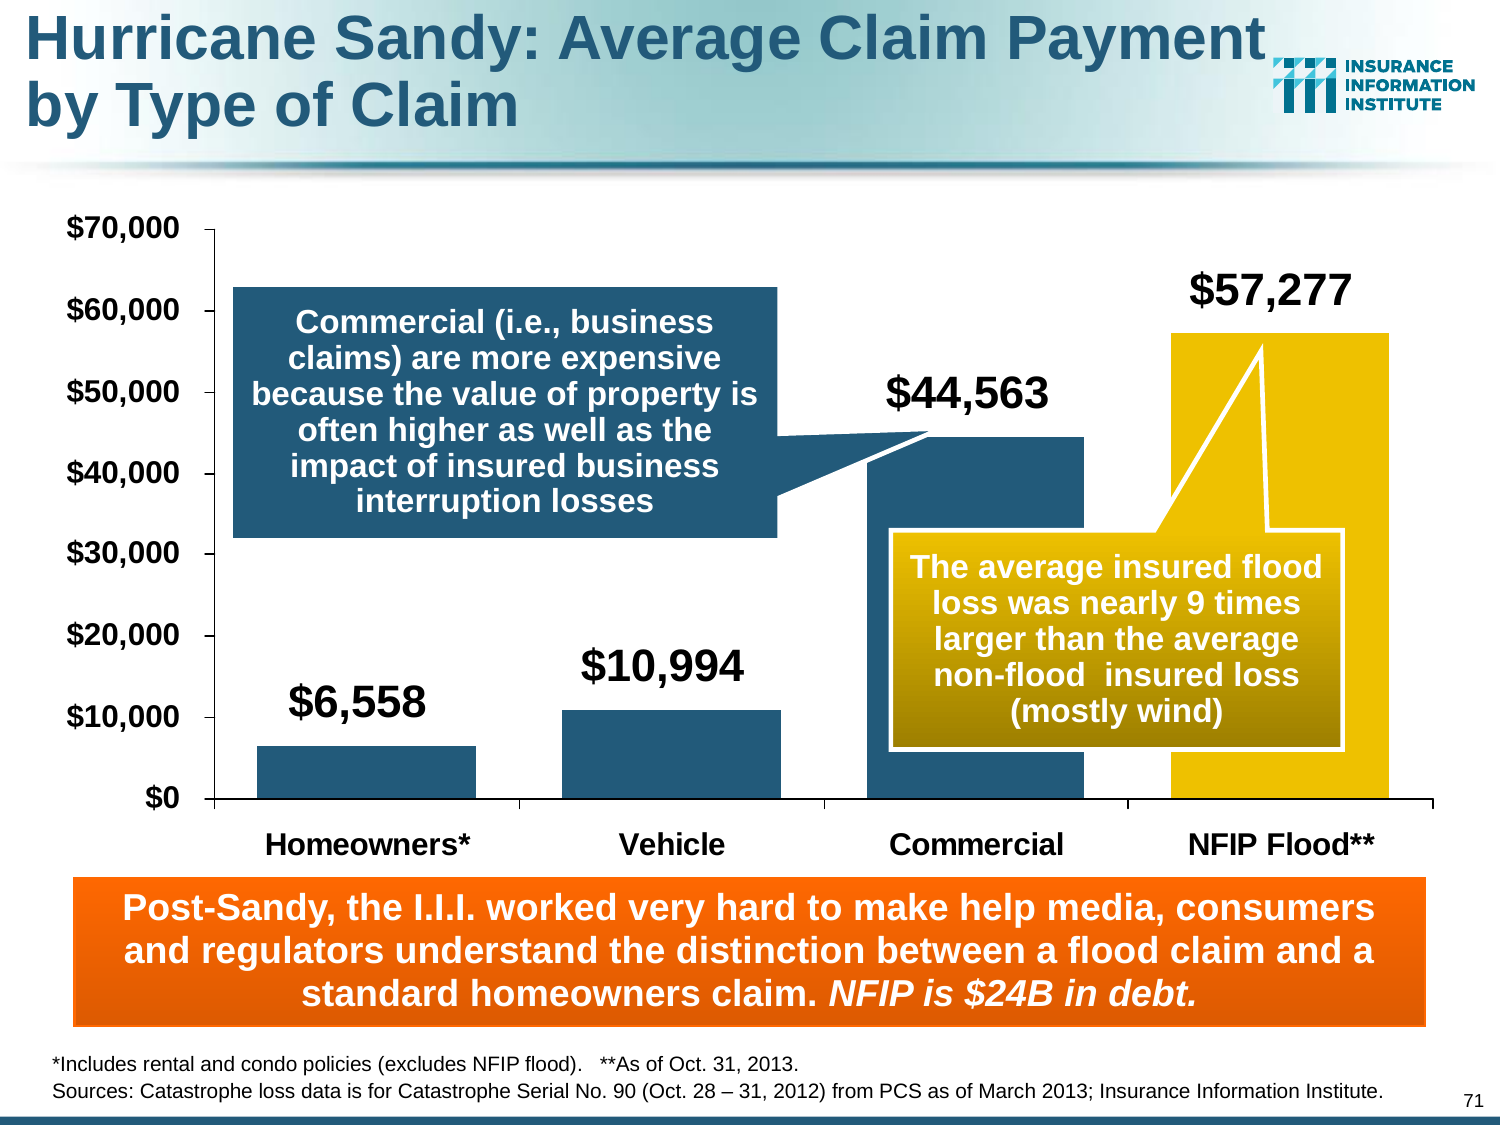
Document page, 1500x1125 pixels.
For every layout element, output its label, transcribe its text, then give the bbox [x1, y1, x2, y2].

text_box Post-Sandy, the I.I.I. worked very hard to make help media, consumers and regulators understand the distinction between a flood claim and a standard homeowners claim. NFIP is $24B in debt. [74, 891, 1425, 1026]
text_box *Includes rental and condo policies (excludes NFIP flood). **As of Oct. 31, 2013. Sources: Catastrophe loss data is for Catastrophe Serial No. 90 (Oct. 28 – 31, 2012) from PCS as of March 2013; Insurance Information Institute. [0, 1054, 1500, 1125]
text_box Hurricane Sandy: Average Claim Payment by Type of Claim [18, 2, 1307, 144]
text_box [54, 169, 1448, 883]
picture [0, 0, 1500, 189]
